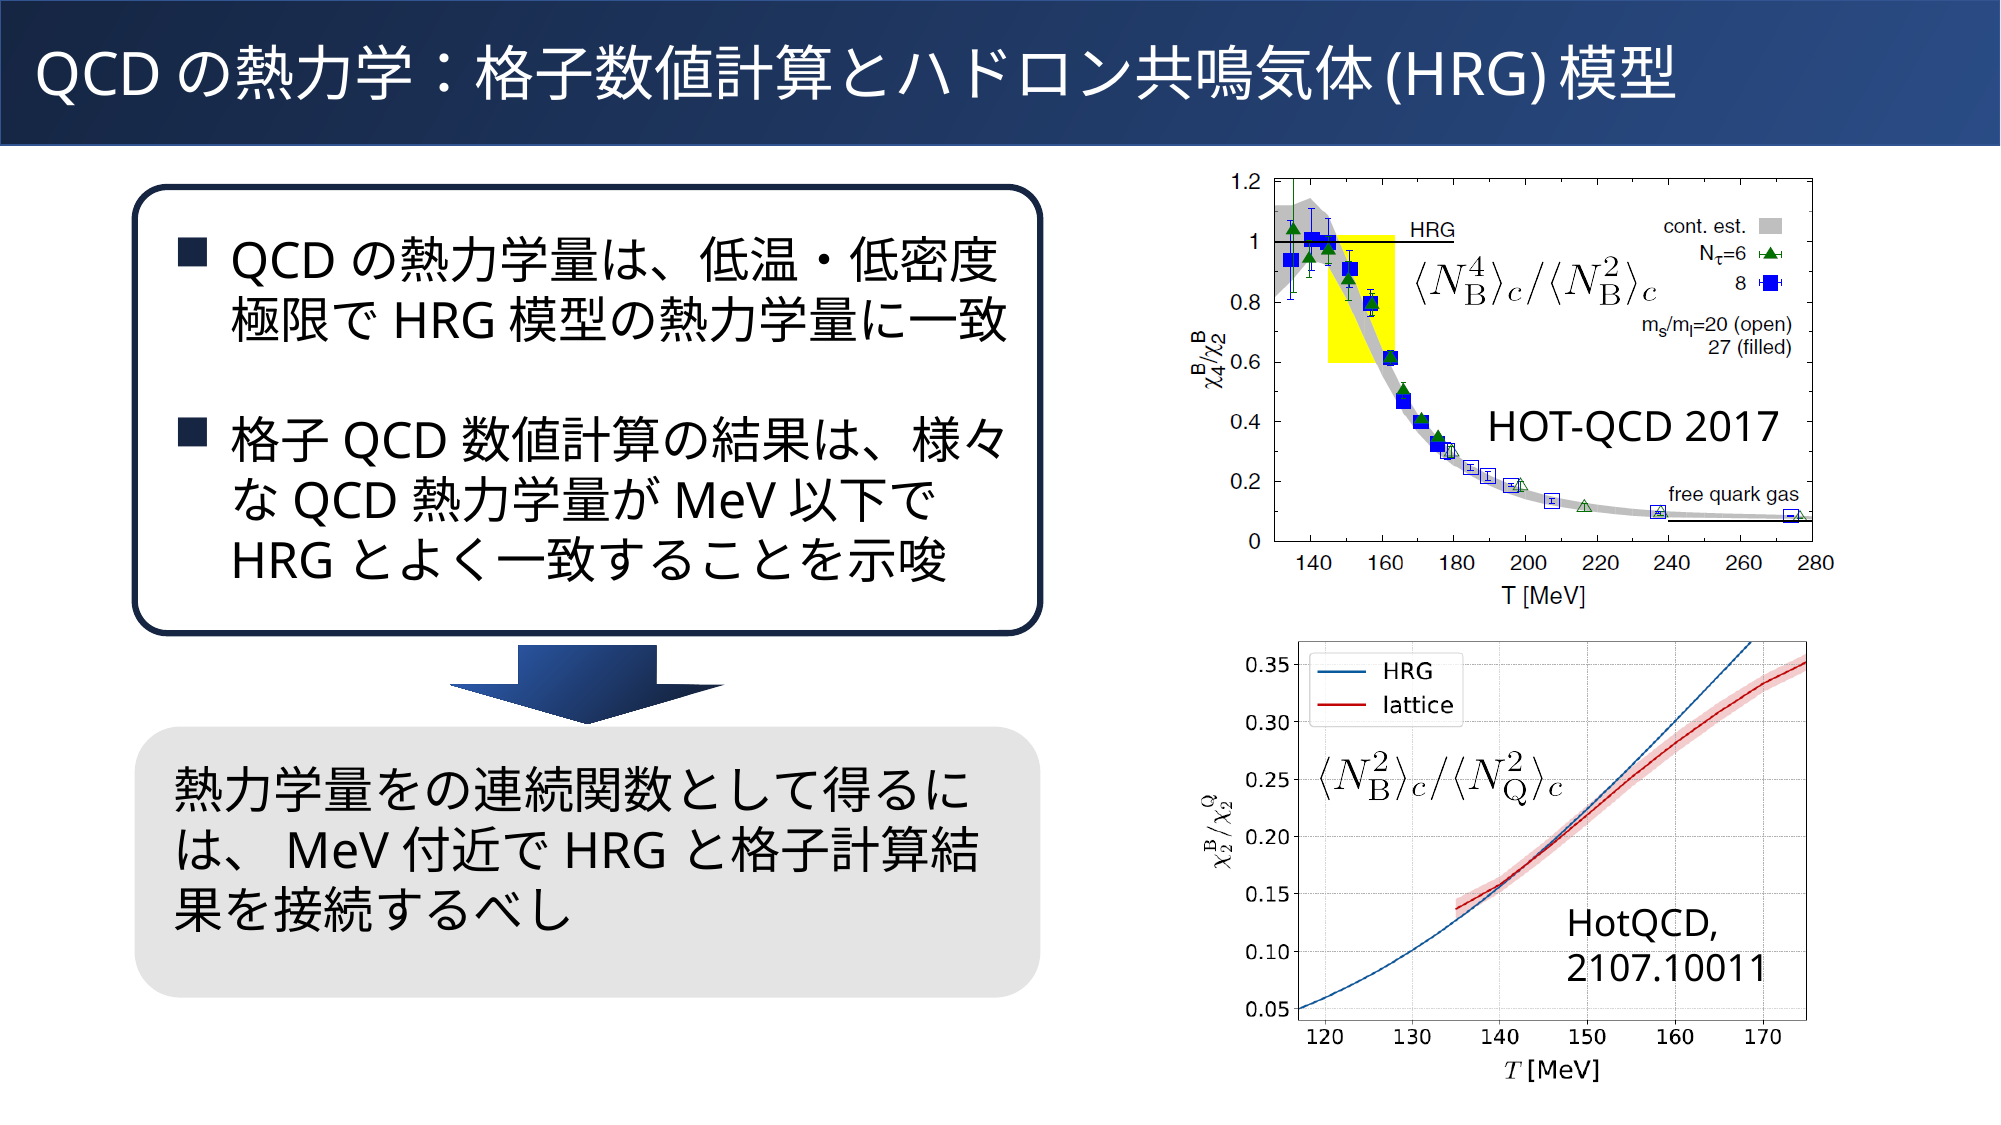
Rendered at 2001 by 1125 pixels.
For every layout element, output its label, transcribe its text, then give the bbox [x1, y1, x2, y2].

text_box [450, 644, 725, 725]
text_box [1179, 161, 1850, 618]
title QCDの熱力学：格子数値計算とハドロン共鳴気体(HRG)模型 [19, 7, 1745, 146]
picture [1416, 256, 1655, 305]
text_box [134, 186, 1041, 634]
text_box [133, 725, 1042, 999]
picture [1193, 633, 1813, 1090]
